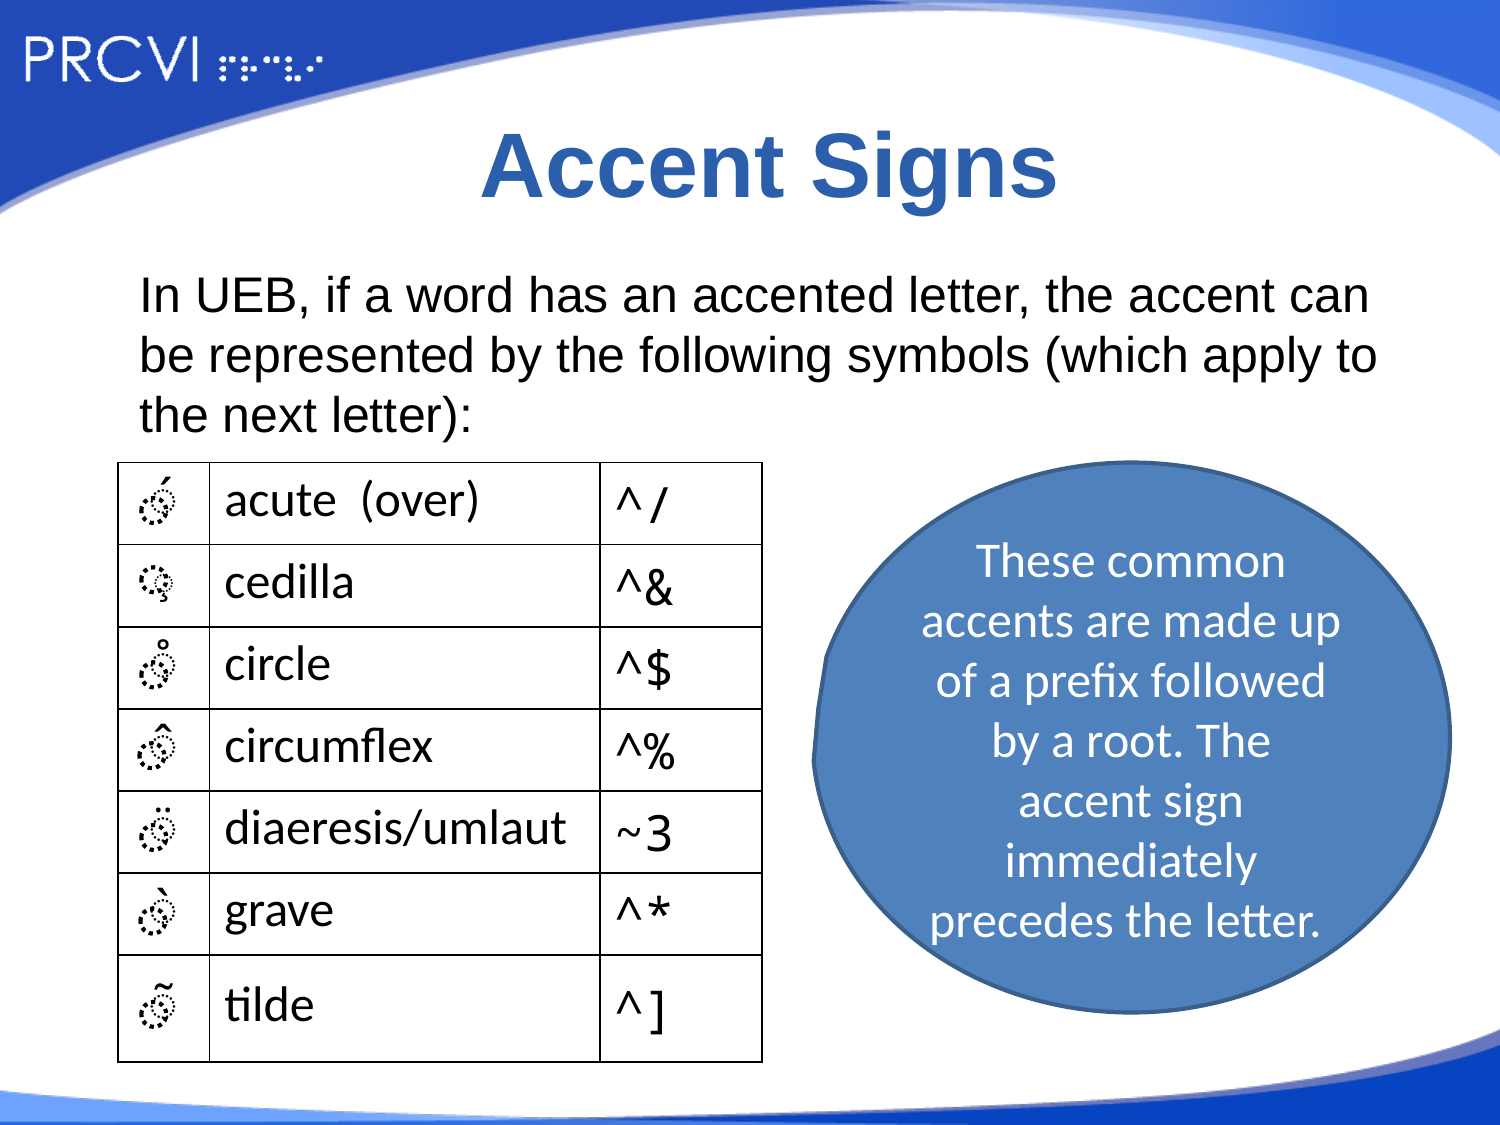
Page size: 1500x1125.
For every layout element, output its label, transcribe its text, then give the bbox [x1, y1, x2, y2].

table_cell ^] [601, 956, 761, 1061]
table_cell grave [210, 874, 599, 954]
table_cell diaeresis/umlaut [210, 792, 599, 872]
table_cell ^$ [601, 628, 761, 708]
table_cell circumflex [210, 710, 599, 790]
picture [0, 0, 1500, 222]
text_box [139, 660, 169, 690]
table_header ^/ [601, 463, 761, 544]
picture [0, 1019, 1500, 1125]
table_cell ̊ [119, 628, 209, 708]
text_box [706, 524, 737, 601]
text_box [139, 999, 169, 1029]
table_cell ^* [601, 874, 761, 954]
table_cell ~3 [601, 792, 761, 872]
table_cell ^& [601, 545, 761, 626]
text_box [139, 565, 169, 595]
table_cell ̈ [119, 792, 209, 872]
text_box [138, 906, 168, 936]
table_cell ̂ [119, 710, 209, 790]
table_cell circle [210, 628, 599, 708]
text_box [139, 495, 169, 526]
text_box [139, 822, 169, 853]
table_header ́ [119, 463, 209, 544]
title Accent Signs [94, 66, 1446, 255]
text_box [769, 450, 1150, 715]
table_cell ^% [601, 710, 761, 790]
table_cell ̃ [119, 956, 209, 1061]
table_cell ̀ [119, 874, 209, 954]
text_box [137, 741, 167, 771]
table_cell cedilla [210, 545, 599, 626]
text_box In UEB, if a word has an accented letter, the accent can be represented by the following symbols (which apply to the next letter): [124, 254, 1451, 450]
text_box These common accents are made up of a prefix followed by a root. The accent sign immediately precedes the letter. [811, 460, 1453, 1015]
table_cell ̧ [119, 545, 209, 626]
table_cell tilde [210, 956, 599, 1061]
table_header acute (over) [210, 463, 599, 544]
